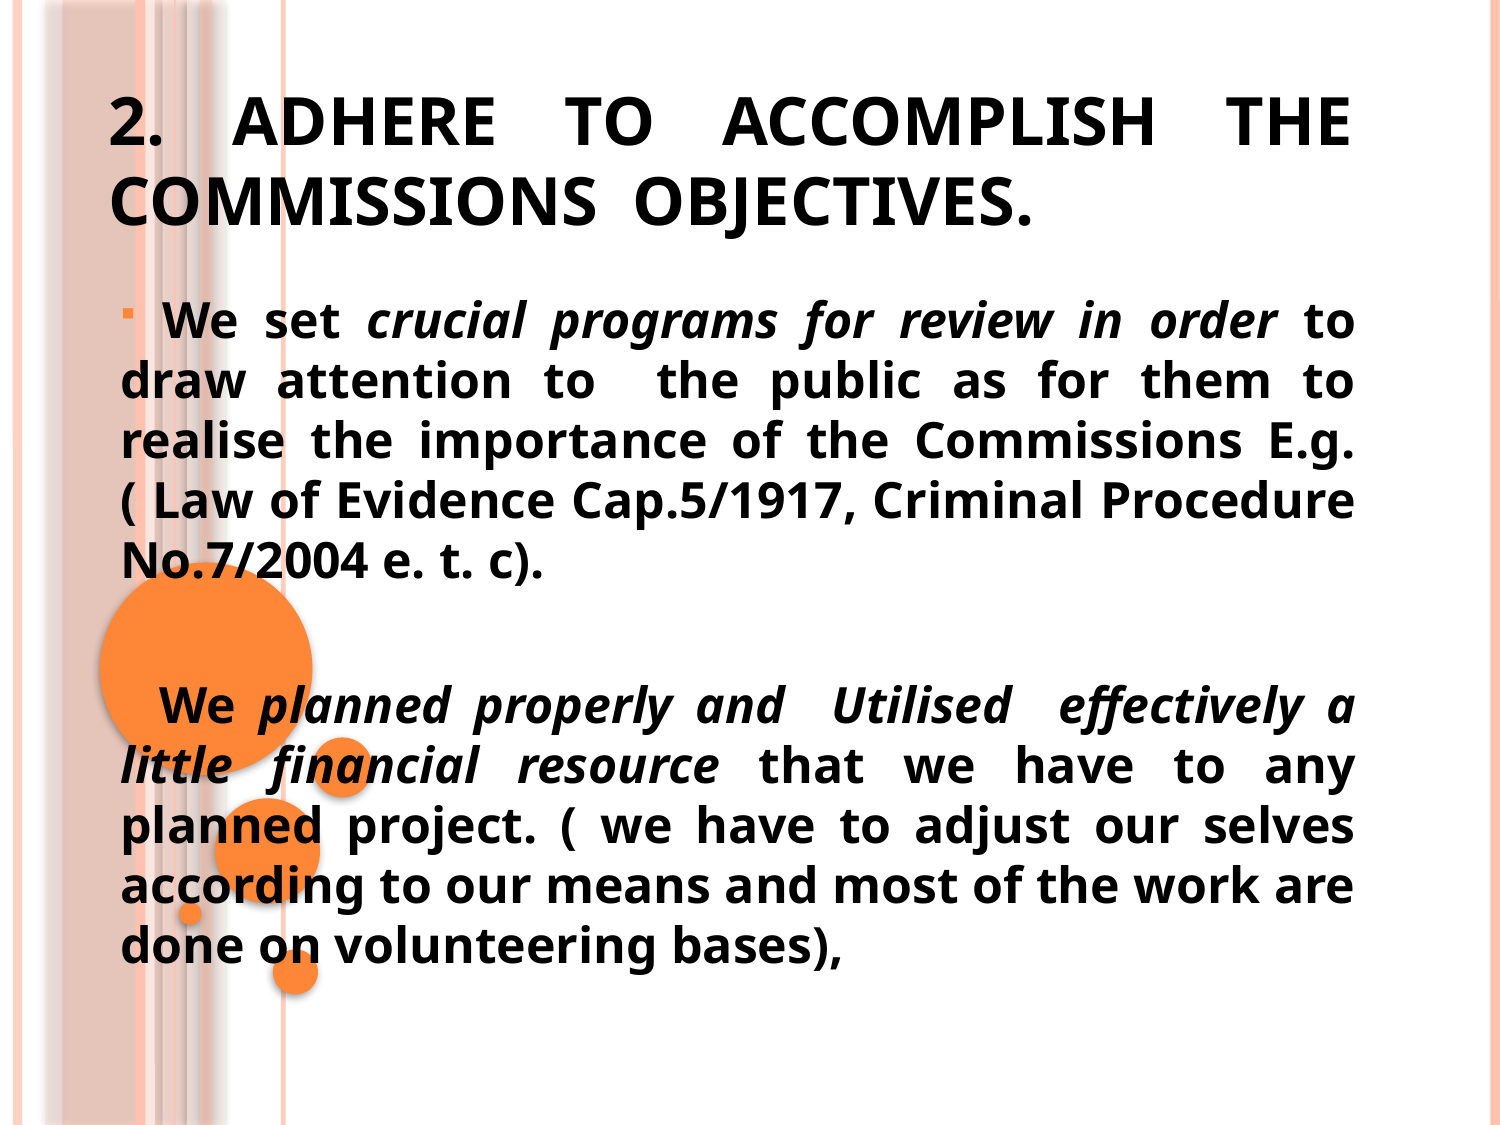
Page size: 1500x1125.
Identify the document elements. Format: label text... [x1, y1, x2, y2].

title 2. Adhere to accomplish the Commissions objectives. [93, 70, 1369, 247]
subtitle We set crucial programs for review in order to draw attention to the public as for them to realise the importance of the Commissions E.g. ( Law of Evidence Cap.5/1917, Criminal Procedure No.7/2004 e. t. c). We planned properly and Utilised effectively a little financial resource that we have to any planned project. ( we have to adjust our selves according to our means and most of the work are done on volunteering bases), [105, 281, 1372, 1067]
